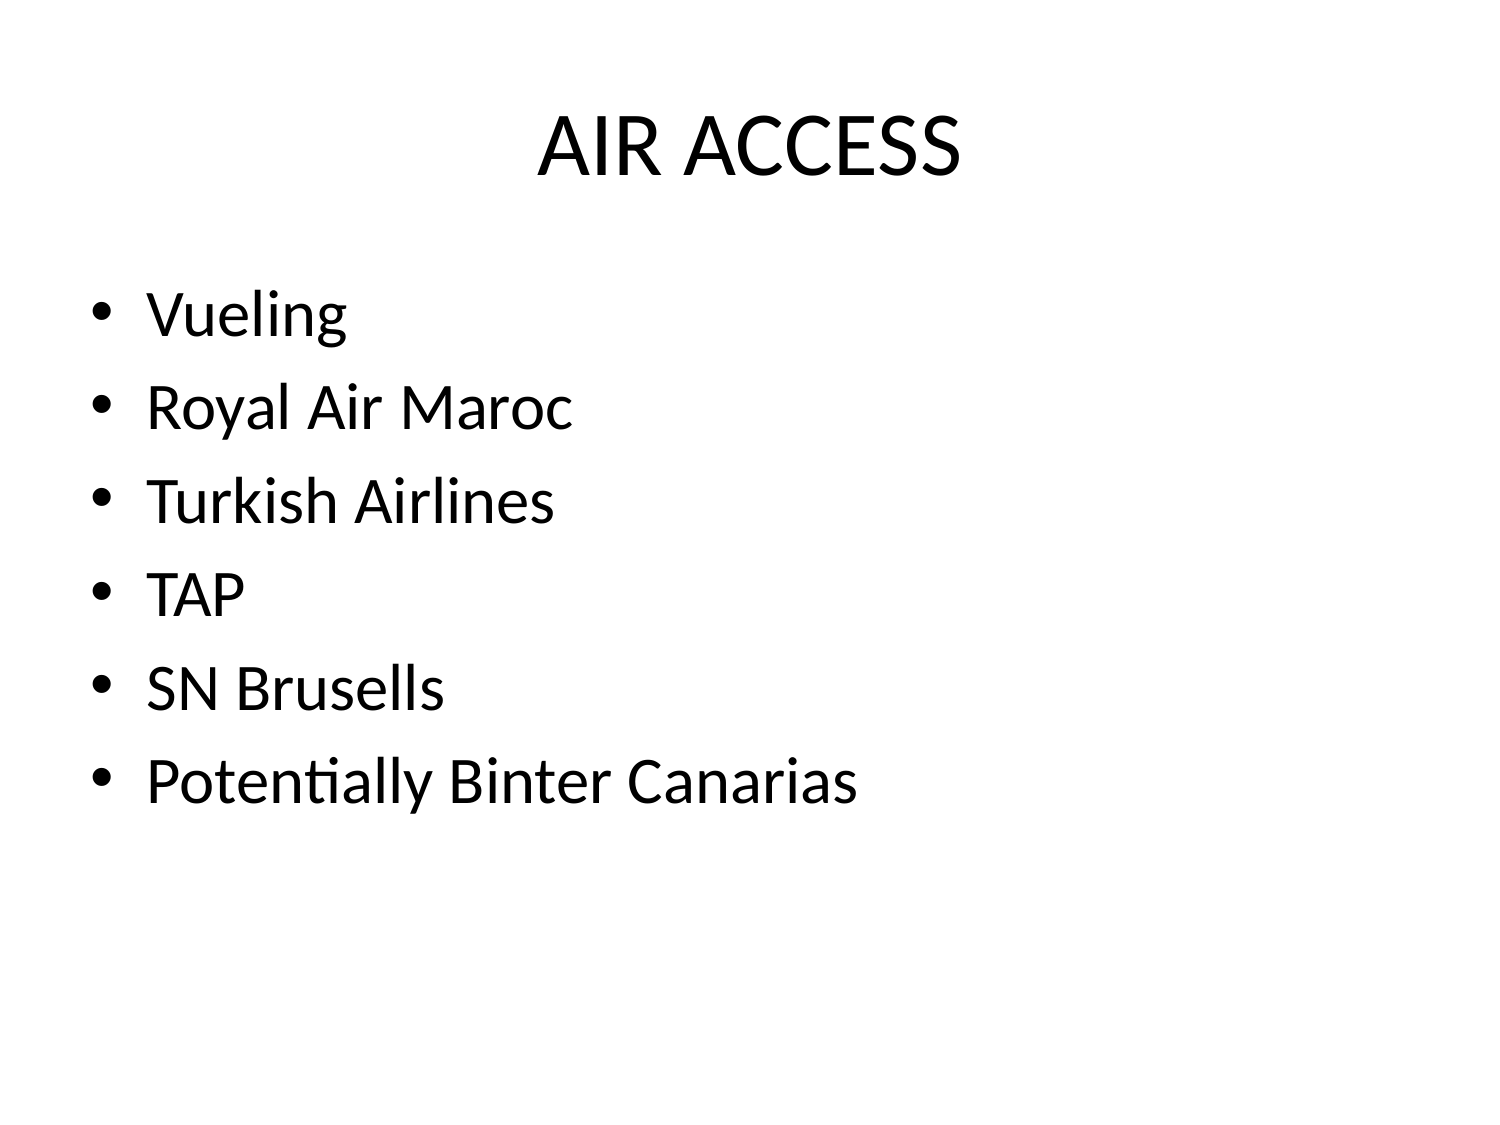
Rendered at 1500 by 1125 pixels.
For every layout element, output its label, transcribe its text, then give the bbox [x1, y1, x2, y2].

title AIR ACCESS [75, 45, 1425, 233]
list Vueling Royal Air Maroc Turkish Airlines TAP SN Brusells Potentially Binter Canarias [75, 262, 1425, 1005]
